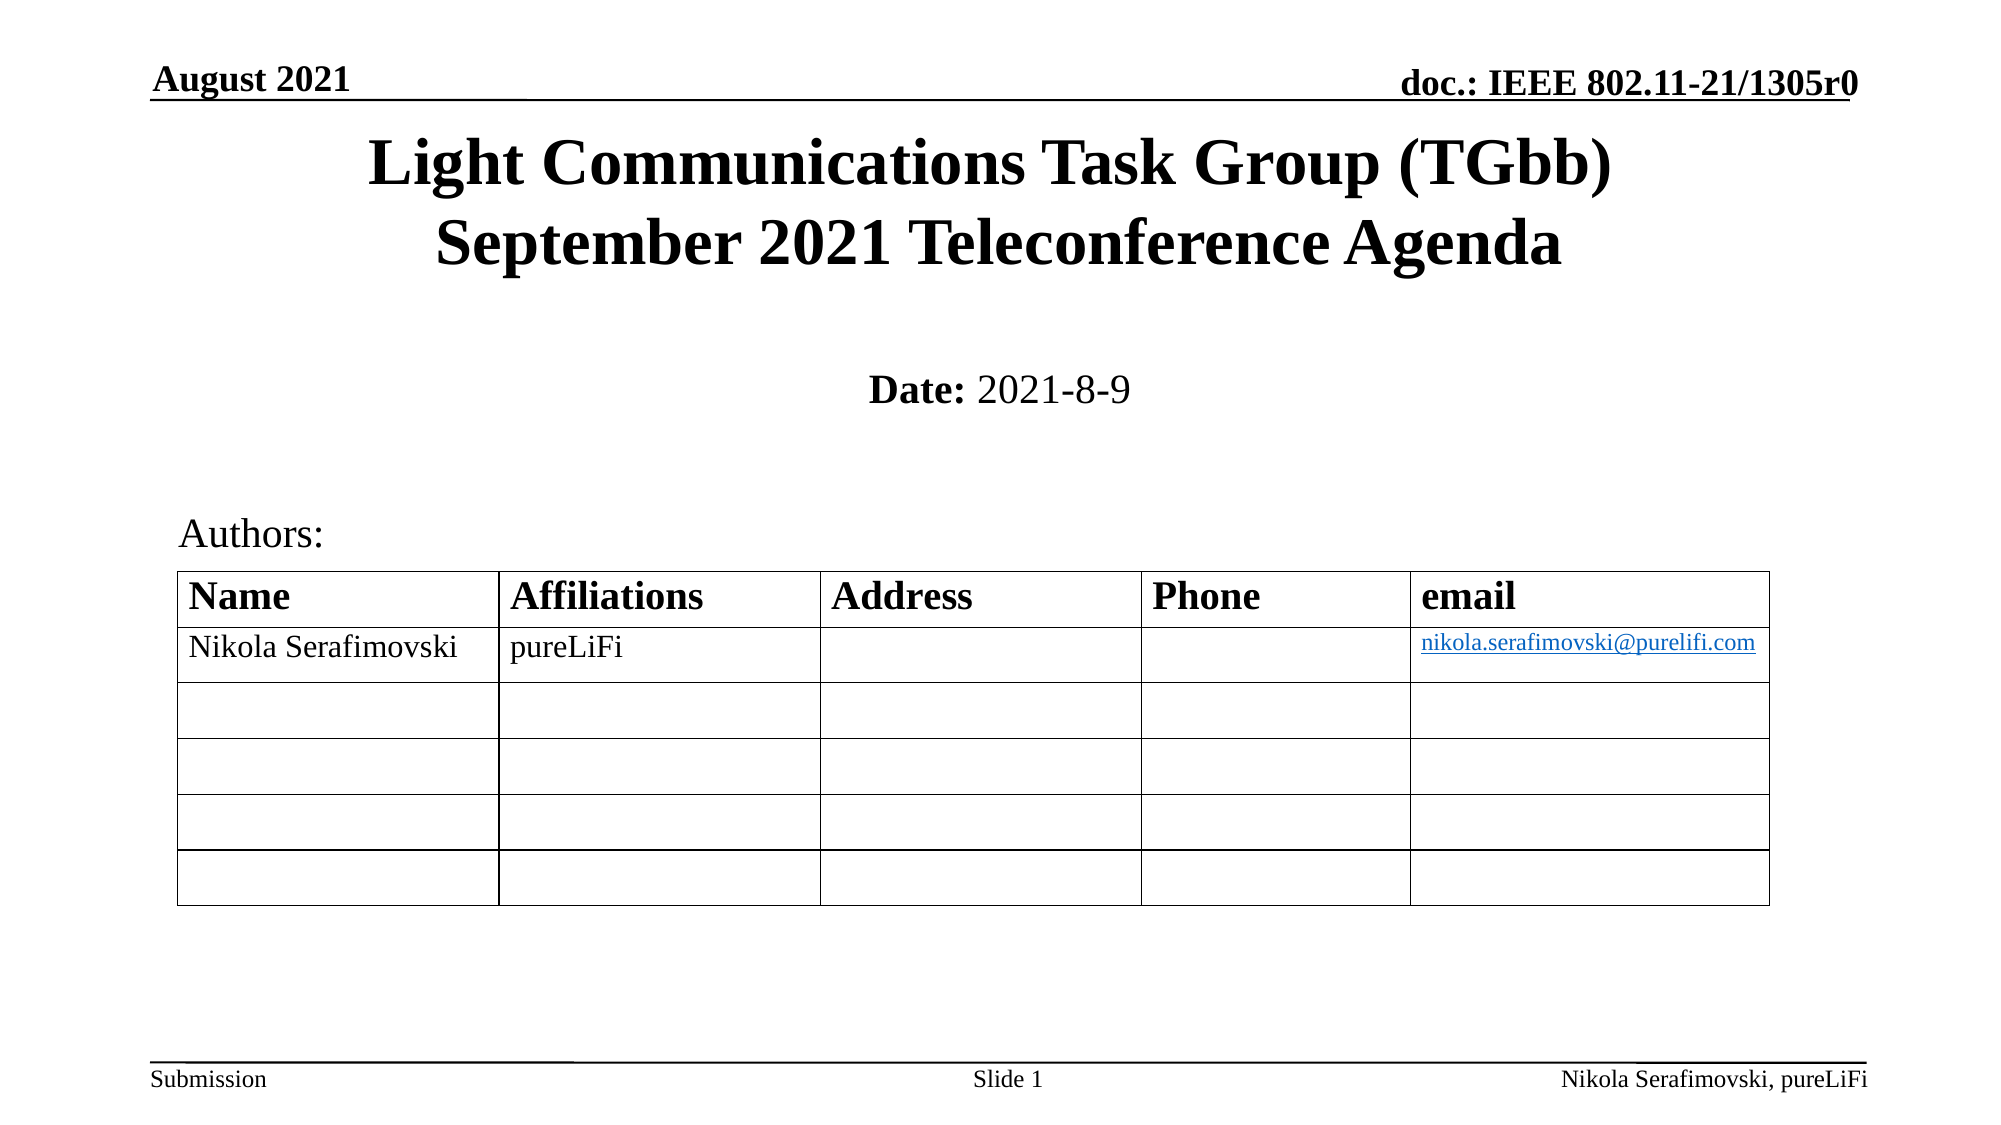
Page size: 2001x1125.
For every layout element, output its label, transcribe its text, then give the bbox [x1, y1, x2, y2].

footer Nikola Serafimovski, pureLiFi [1171, 1061, 1869, 1093]
subtitle Date: 2021-8-9 [299, 354, 1701, 433]
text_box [162, 570, 1830, 977]
title Light Communications Task Group (TGbb) September 2021 Teleconference Agenda [149, 76, 1851, 319]
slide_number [152, 54, 563, 100]
slide_number Slide 1 [950, 1061, 1067, 1123]
text_box Authors: [162, 498, 401, 561]
